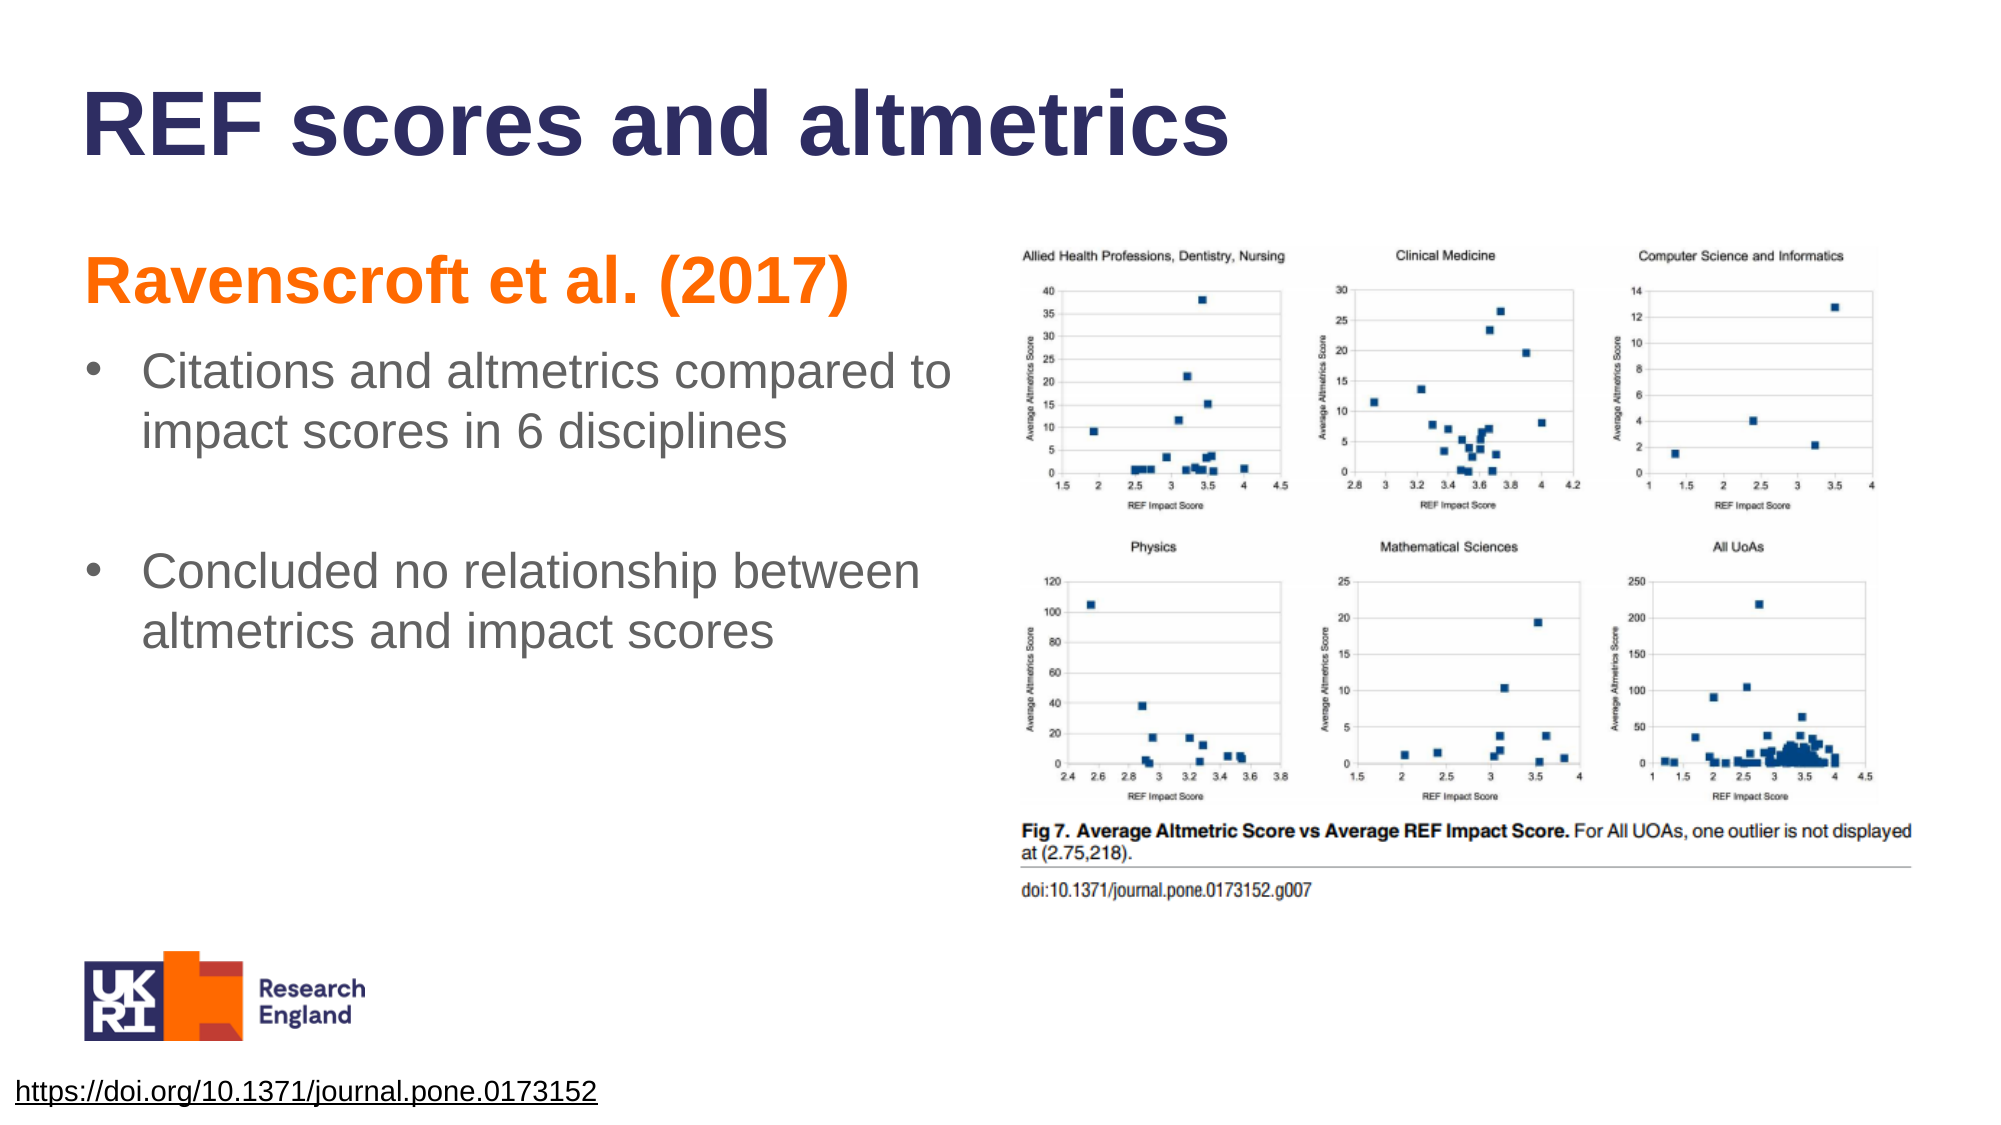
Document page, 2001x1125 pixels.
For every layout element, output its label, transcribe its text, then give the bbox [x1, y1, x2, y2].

text_box REF scores and altmetrics [66, 56, 1983, 182]
text_box https://doi.org/10.1371/journal.pone.0173152 [0, 1064, 622, 1115]
picture [999, 230, 1921, 910]
text_box Ravenscroft et al. (2017) Citations and altmetrics compared to impact scores in 6 disciplines Concluded no relationship between altmetrics and impact scores [70, 229, 998, 667]
picture [84, 951, 365, 1041]
